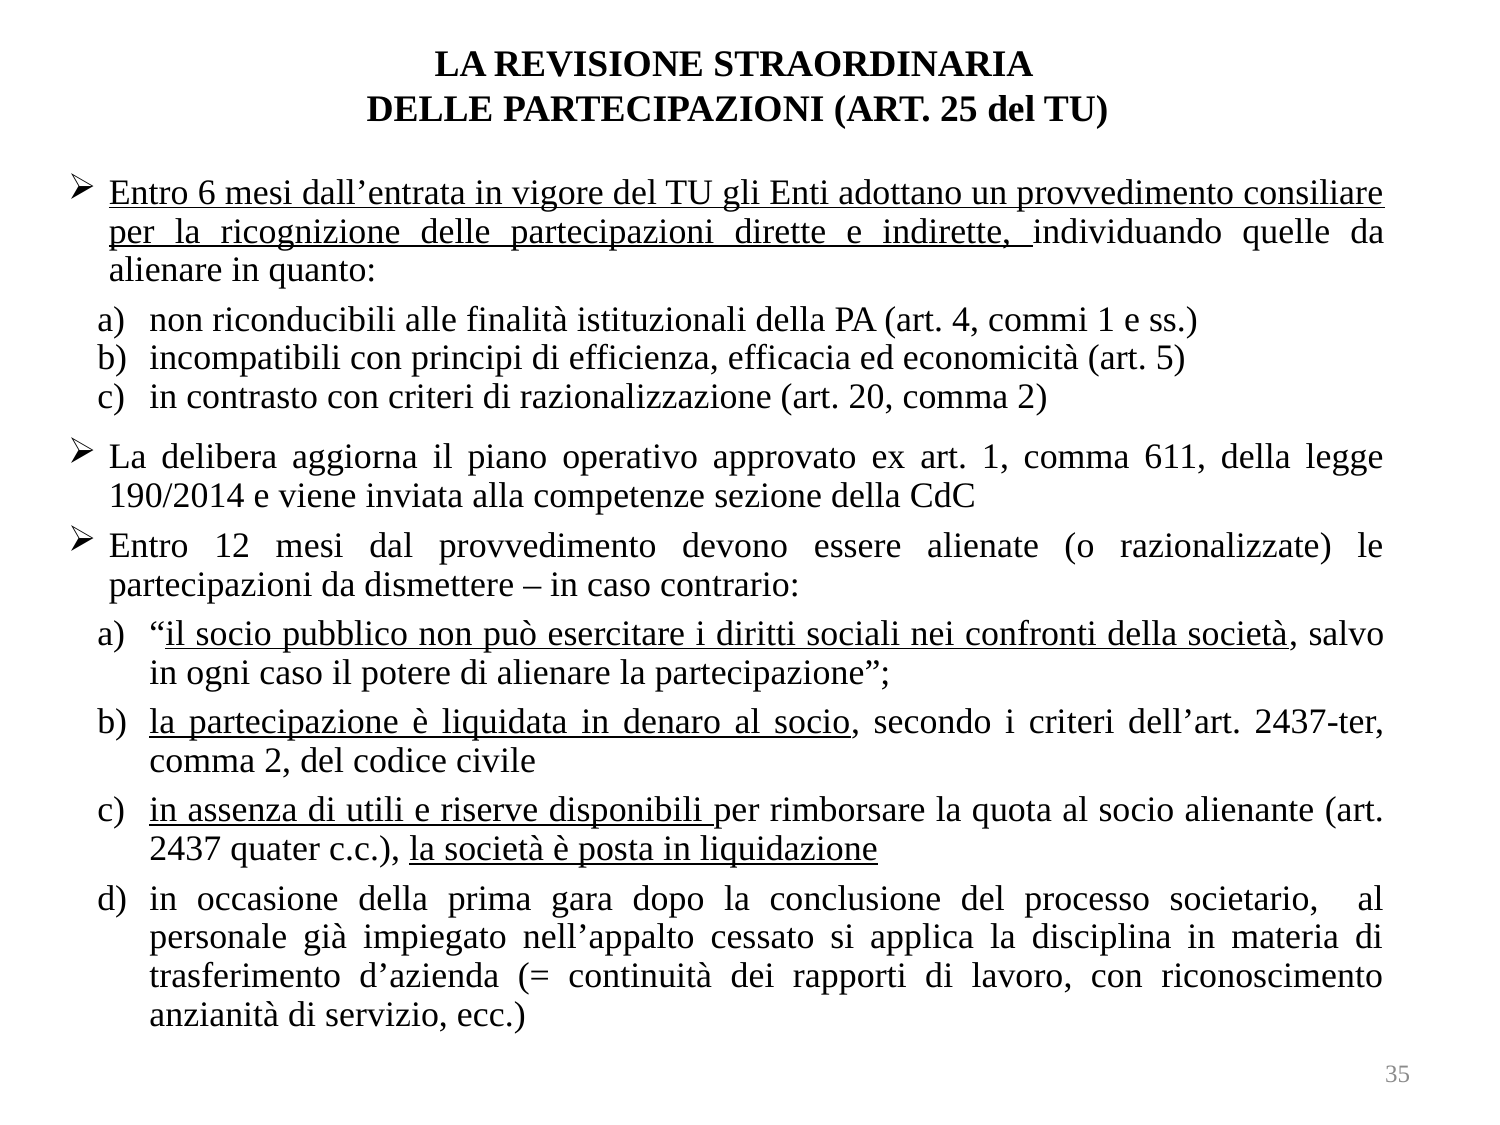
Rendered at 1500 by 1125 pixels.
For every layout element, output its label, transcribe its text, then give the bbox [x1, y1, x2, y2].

title LA REVISIONE STRAORDINARIA DELLE PARTECIPAZIONI (ART. 25 del TU) [100, 30, 1376, 138]
subtitle Entro 6 mesi dall’entrata in vigore del TU gli Enti adottano un provvedimento consiliare per la ricognizione delle partecipazioni dirette e indirette, individuando quelle da alienare in quanto: non riconducibili alle finalità istituzionali della PA (art. 4, commi 1 e ss.) incompatibili con principi di efficienza, efficacia ed economicità (art. 5) in contrasto con criteri di razionalizzazione (art. 20, comma 2) La delibera aggiorna il piano operativo approvato ex art. 1, comma 611, della legge 190/2014 e viene inviata alla competenze sezione della CdC Entro 12 mesi dal provvedimento devono essere alienate (o razionalizzate) le partecipazioni da dismettere – in caso contrario: “il socio pubblico non può esercitare i diritti sociali nei confronti della società, salvo in ogni caso il potere di alienare la partecipazione”; la partecipazione è liquidata in denaro al socio, secondo i criteri dell’art. 2437-ter, comma 2, del codice civile in assenza di utili e riserve disponibili per rimborsare la quota al socio alienante (art. 2437 quater c.c.), la società è posta in liquidazione in occasione della prima gara dopo la conclusione del processo societario, al personale già impiegato nell’appalto cessato si applica la disciplina in materia di trasferimento d’azienda (= continuità dei rapporti di lavoro, con riconoscimento anzianità di servizio, ecc.) [53, 160, 1400, 1047]
slide_number 35 [1074, 1042, 1425, 1103]
